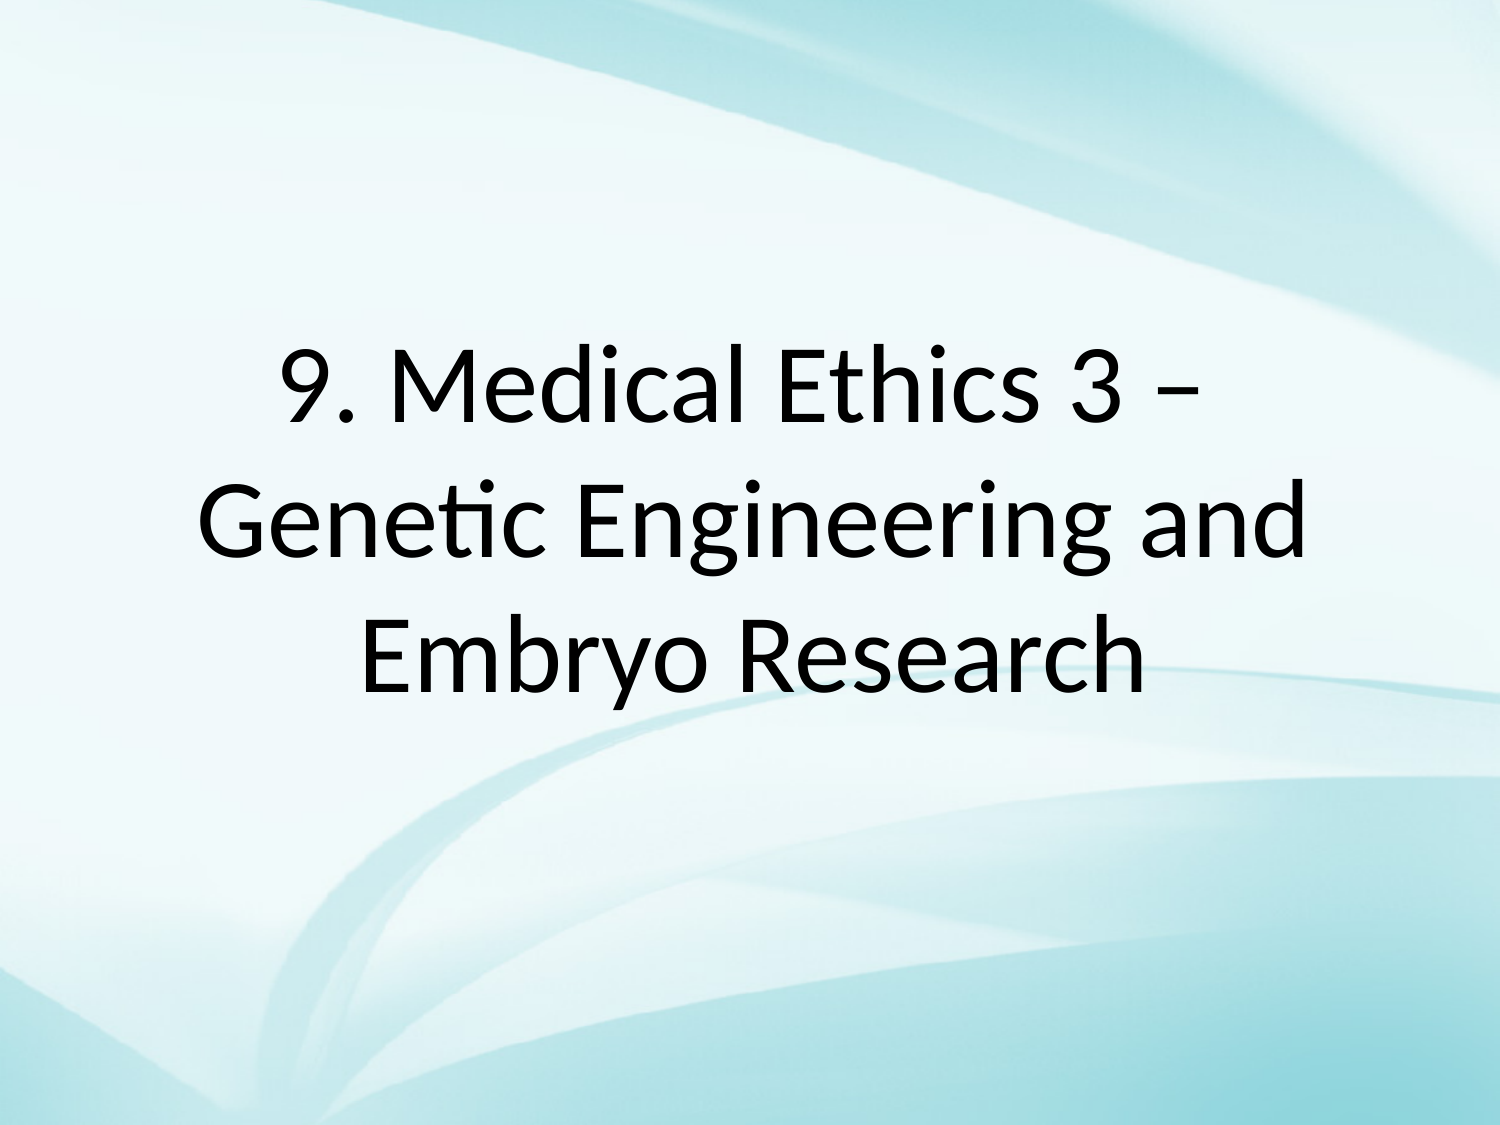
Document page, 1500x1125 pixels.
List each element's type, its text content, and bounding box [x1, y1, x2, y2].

title 9. Medical Ethics 3 – Genetic Engineering and Embryo Research [37, 302, 1471, 787]
picture [0, 0, 1500, 1125]
